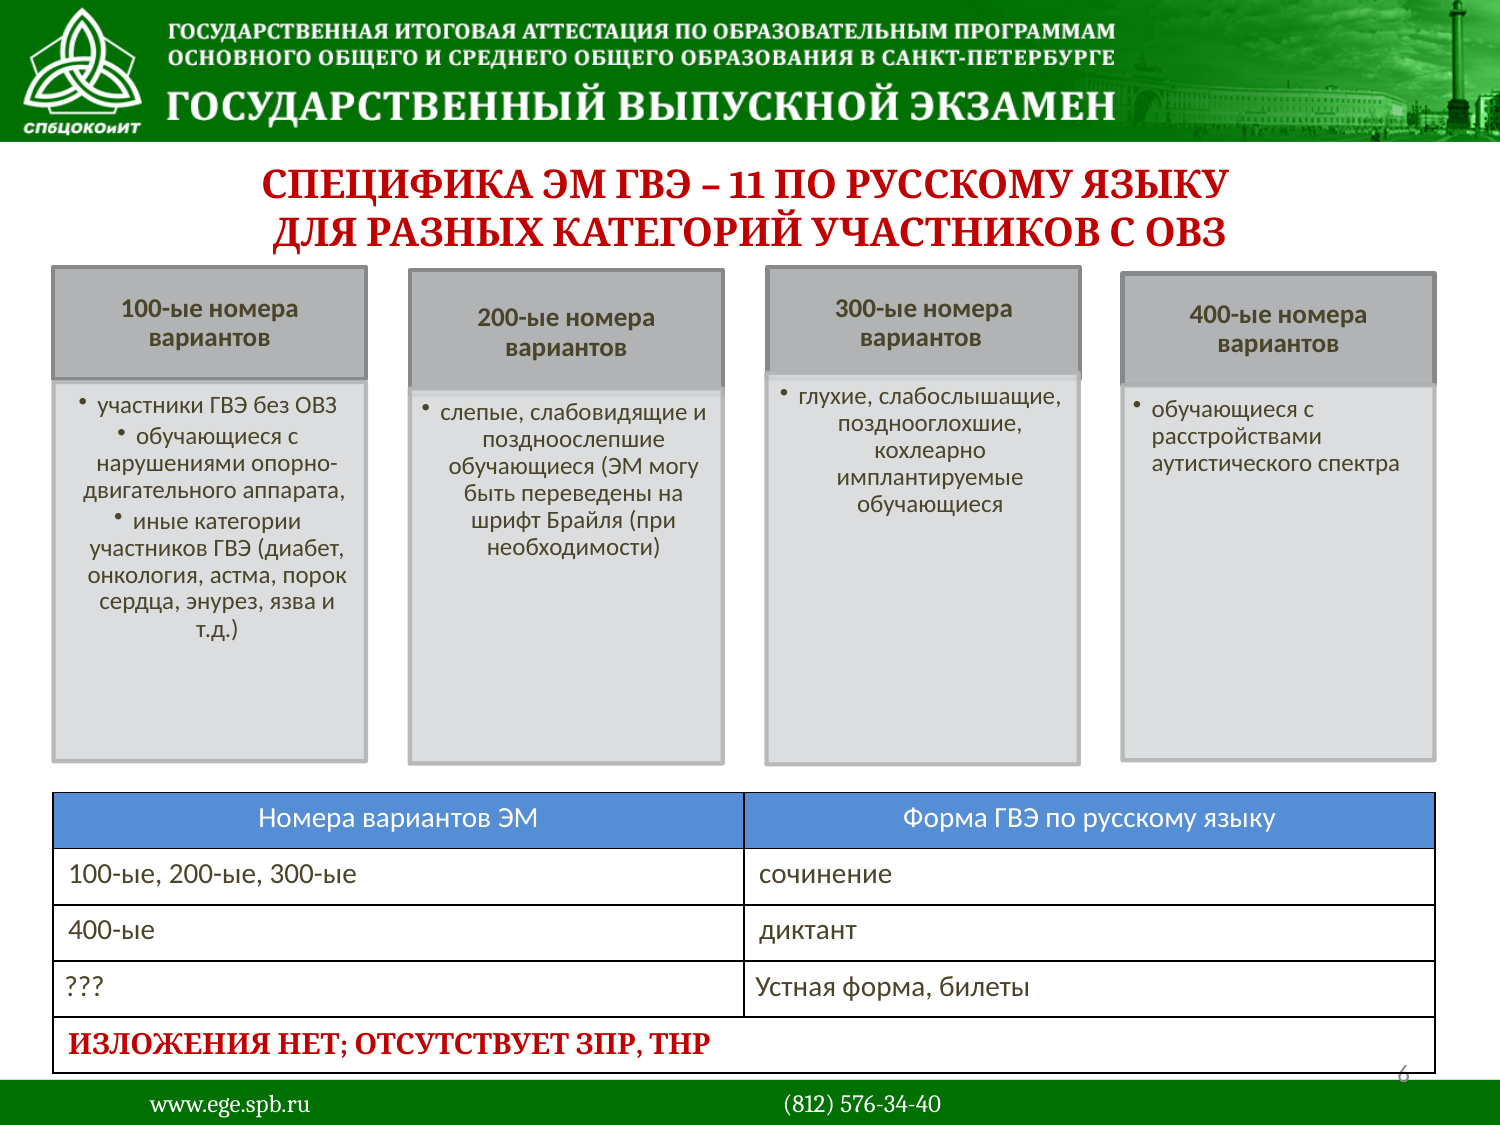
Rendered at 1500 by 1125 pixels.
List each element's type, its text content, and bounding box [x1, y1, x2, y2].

picture [0, 264, 1500, 1080]
picture [0, 0, 1500, 148]
table_cell диктант [745, 906, 1434, 960]
text_box www.ege.spb.ru (812) 576-34-40 [0, 1080, 1500, 1125]
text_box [52, 266, 1436, 767]
table_cell 100-ые, 200-ые, 300-ые [54, 849, 743, 904]
table_cell ??? [54, 962, 743, 1016]
slide_number 6 [1074, 1074, 1425, 1080]
table_header Номера вариантов ЭМ [54, 793, 743, 848]
table_cell 400-ые [54, 906, 743, 960]
table_header Форма ГВЭ по русскому языку [745, 793, 1434, 848]
table_cell сочинение [745, 849, 1434, 904]
text_box Специфика ЭМ гвэ – 11 по русскому языку для разных категорий участников с ОВЗ [0, 148, 1500, 264]
table_cell Устная форма, билеты [745, 962, 1434, 1016]
table_cell Изложения нет; отсутствует ЗПР, ТНР [54, 1018, 1434, 1072]
